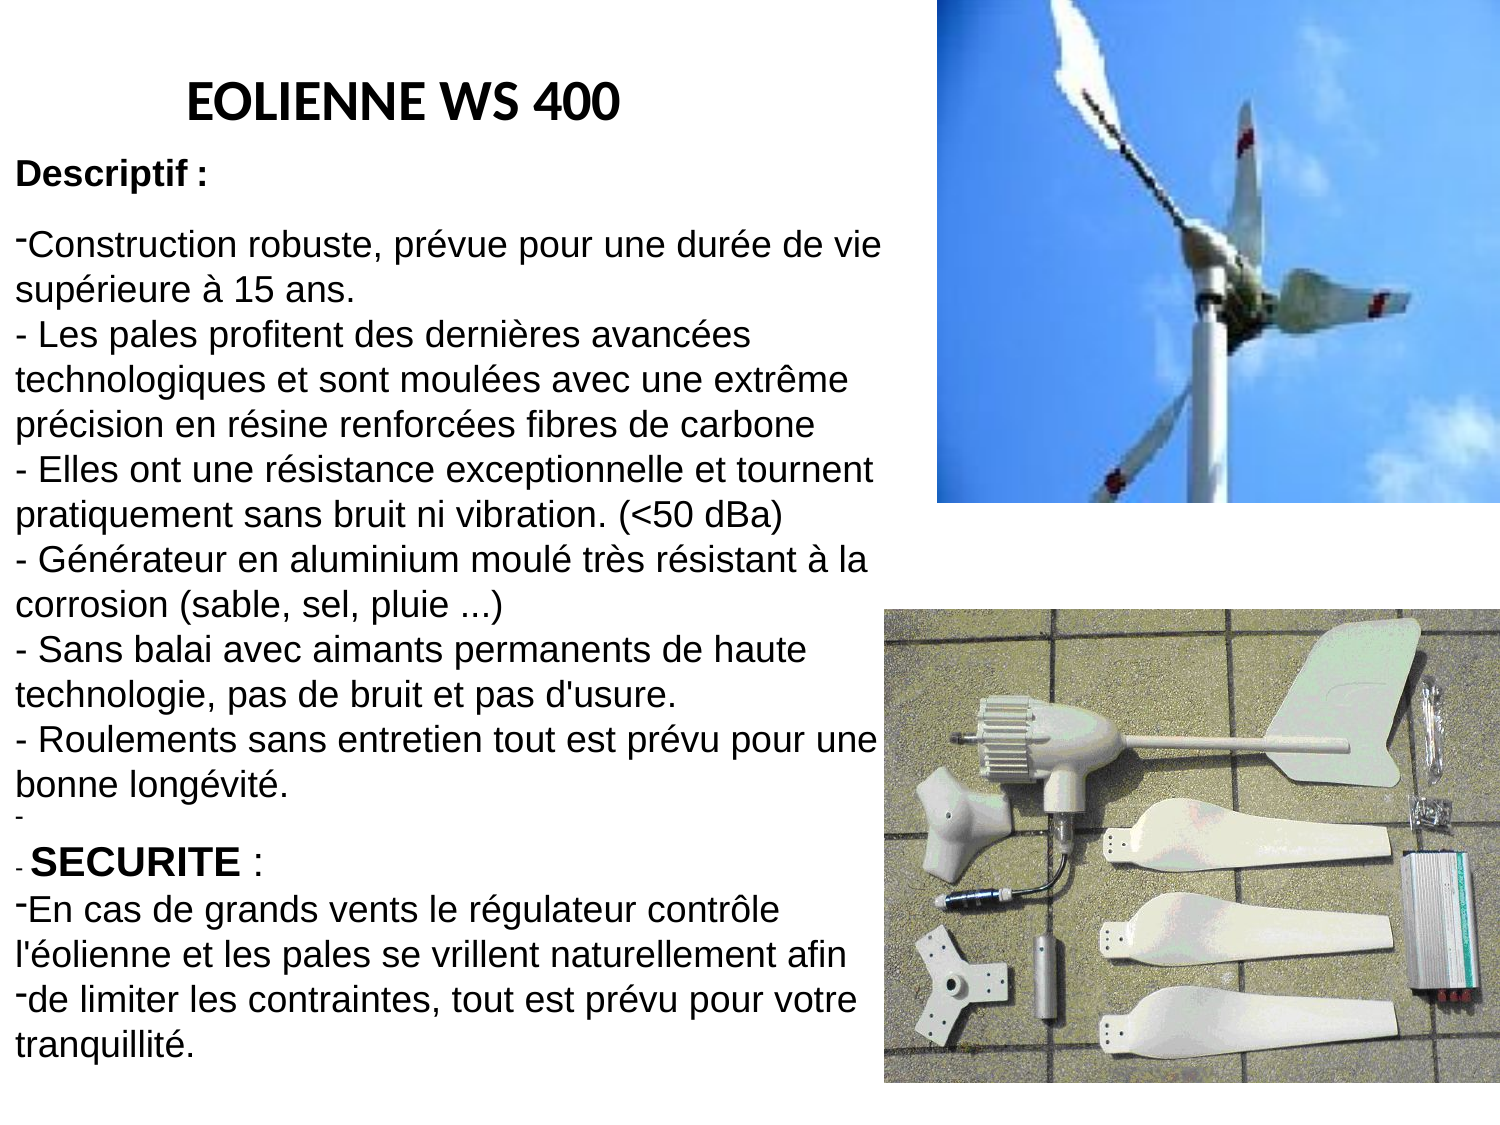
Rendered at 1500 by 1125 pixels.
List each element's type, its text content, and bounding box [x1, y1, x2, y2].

text_box Descriptif : [0, 141, 254, 202]
text_box Construction robuste, prévue pour une durée de vie supérieure à 15 ans. - Les pales profitent des dernières avancées technologiques et sont moulées avec une extrême précision en résine renforcées fibres de carbone - Elles ont une résistance exceptionnelle et tournent pratiquement sans bruit ni vibration. (<50 dBa) - Générateur en aluminium moulé très résistant à la corrosion (sable, sel, pluie ...) - Sans balai avec aimants permanents de haute technologie, pas de bruit et pas d'usure. - Roulements sans entretien tout est prévu pour une bonne longévité. - SECURITE : En cas de grands vents le régulateur contrôle l'éolienne et les pales se vrillent naturellement afin de limiter les contraintes, tout est prévu pour votre tranquillité. [0, 212, 928, 1073]
picture [884, 609, 1500, 1083]
text_box EOLIENNE WS 400 [171, 54, 668, 140]
picture [937, 0, 1500, 504]
